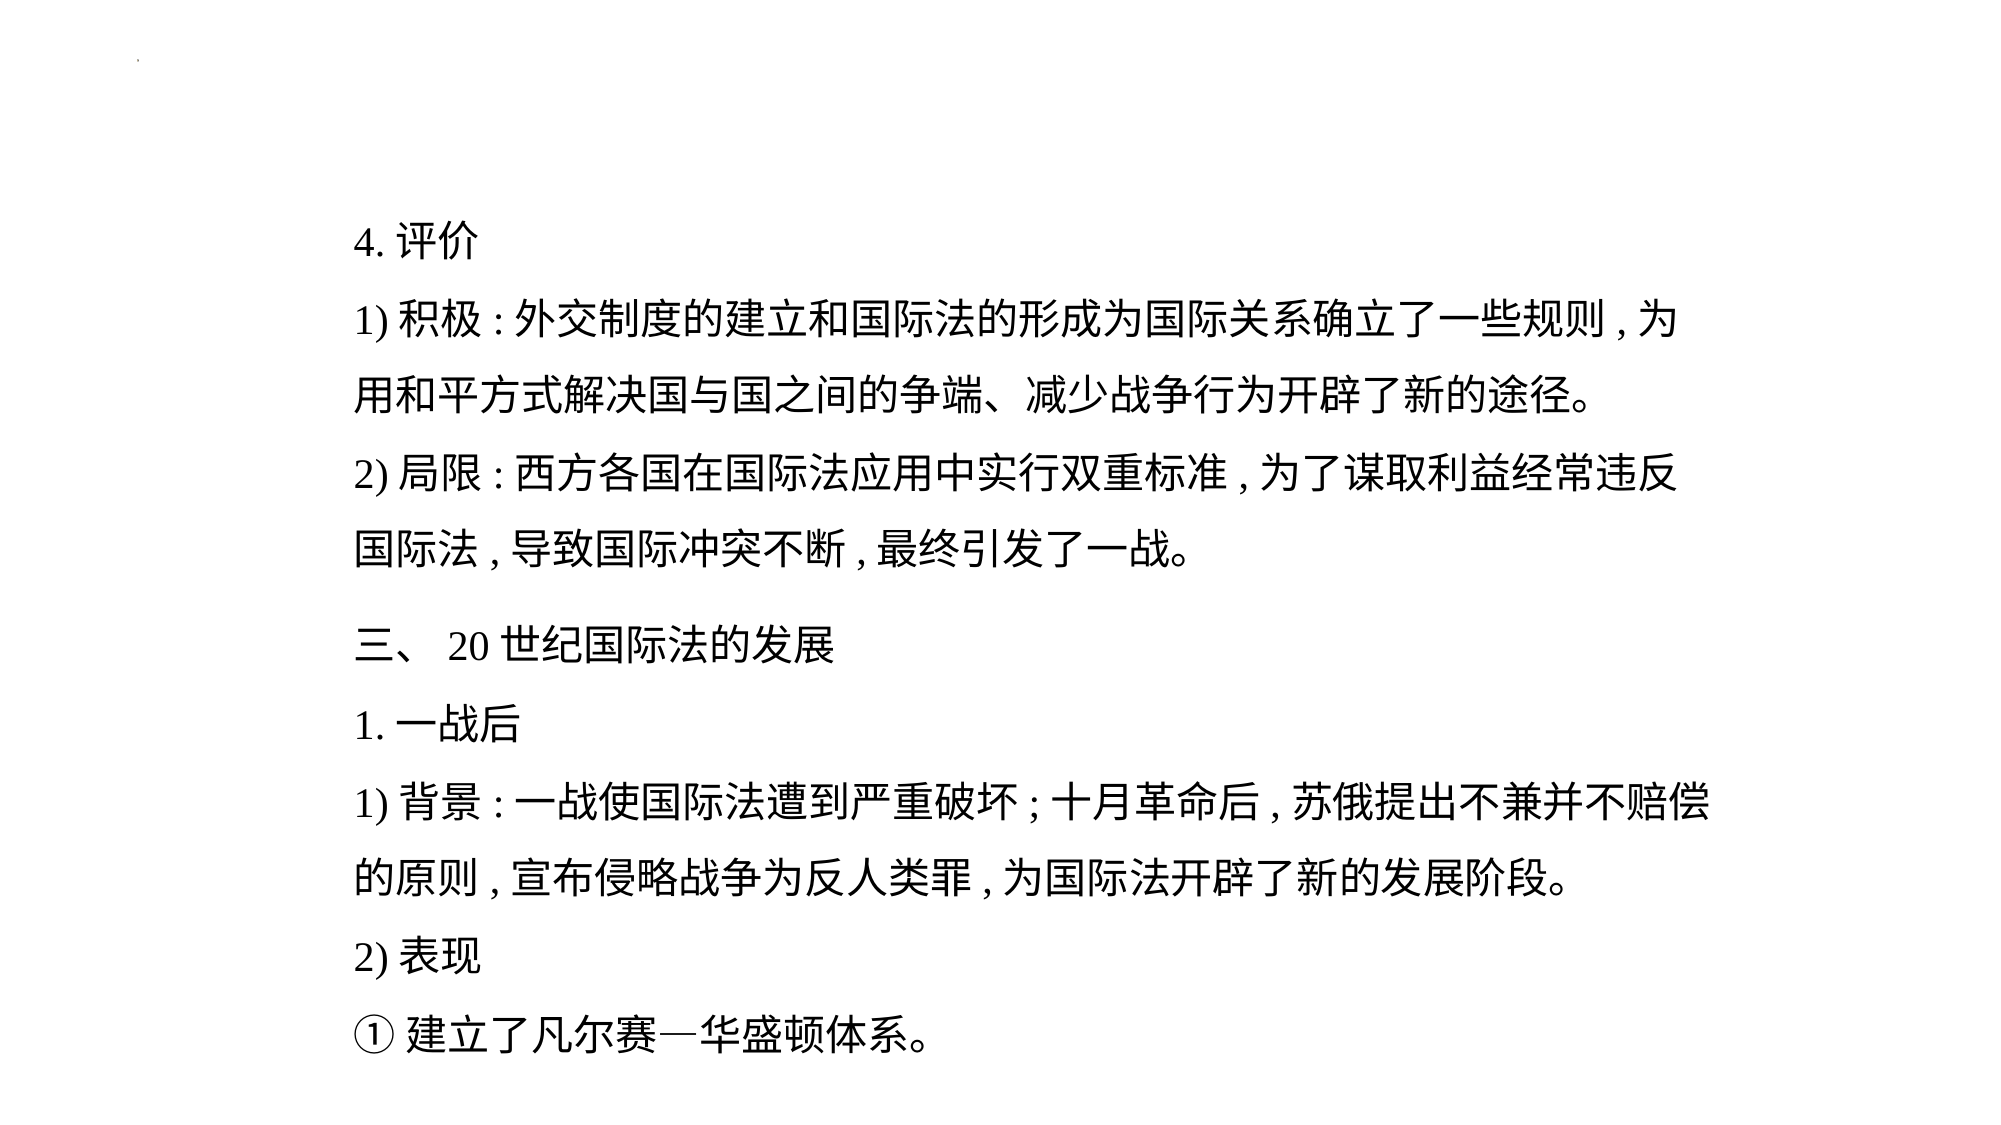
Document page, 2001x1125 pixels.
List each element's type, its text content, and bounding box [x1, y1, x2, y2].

text_box 4.评价 1)积极:外交制度的建立和国际法的形成为国际关系确立了一些规则,为 用和平方式解决国与国之间的争端、减少战争行为开辟了新的途径。 2)局限:西方各国在国际法应用中实行双重标准,为了谋取利益经常违反 国际法,导致国际冲突不断,最终引发了一战。 三、20世纪国际法的发展 1.一战后 1)背景:一战使国际法遭到严重破坏;十月革命后,苏俄提出不兼并不赔偿 的原则,宣布侵略战争为反人类罪,为国际法开辟了新的发展阶段。 2)表现 ①建立了凡尔赛—华盛顿体系。 [353, 189, 1722, 1059]
